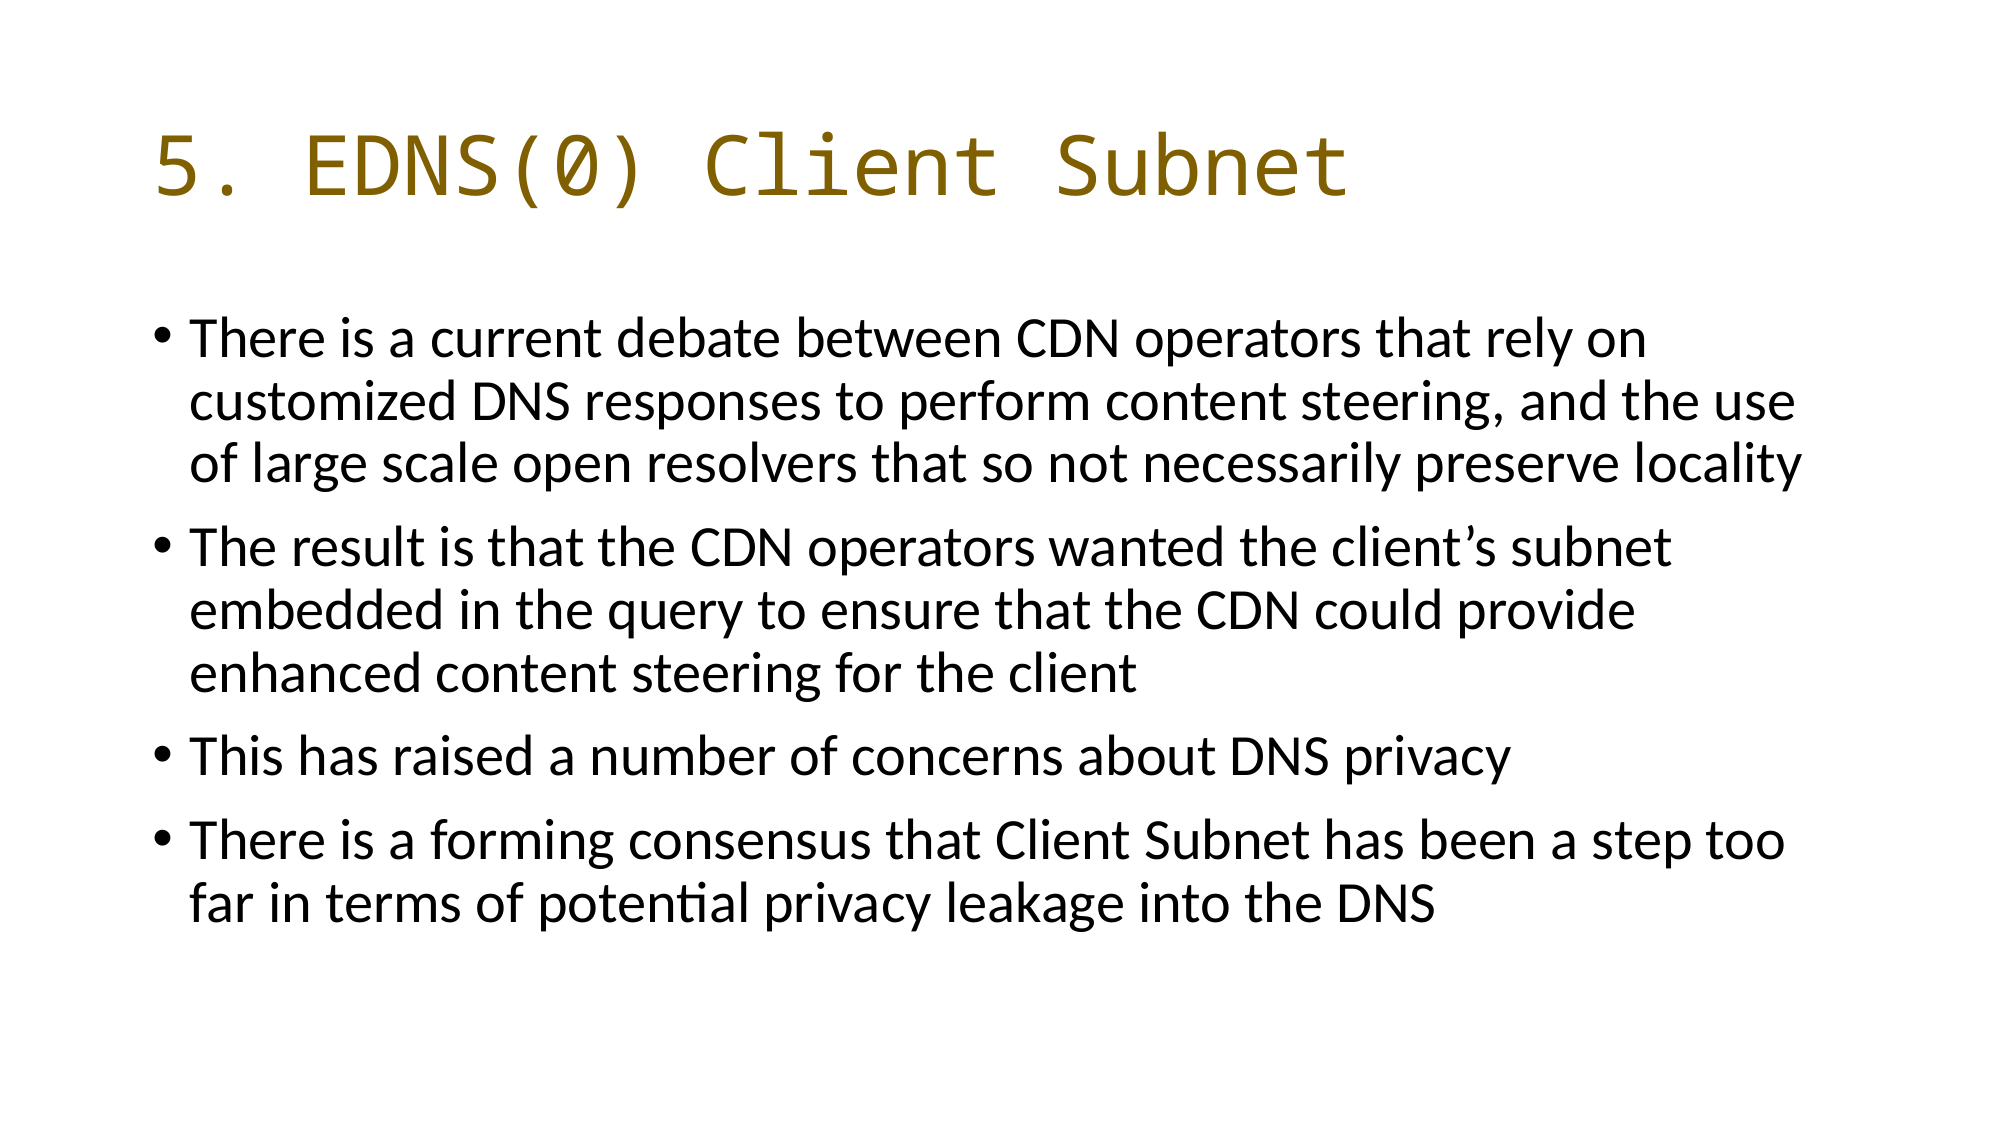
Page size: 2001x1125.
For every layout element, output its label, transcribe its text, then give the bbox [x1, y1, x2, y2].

title 5. EDNS(0) Client Subnet [137, 59, 1863, 278]
list There is a current debate between CDN operators that rely on customized DNS responses to perform content steering, and the use of large scale open resolvers that so not necessarily preserve locality The result is that the CDN operators wanted the client’s subnet embedded in the query to ensure that the CDN could provide enhanced content steering for the client This has raised a number of concerns about DNS privacy There is a forming consensus that Client Subnet has been a step too far in terms of potential privacy leakage into the DNS [137, 299, 1863, 1014]
